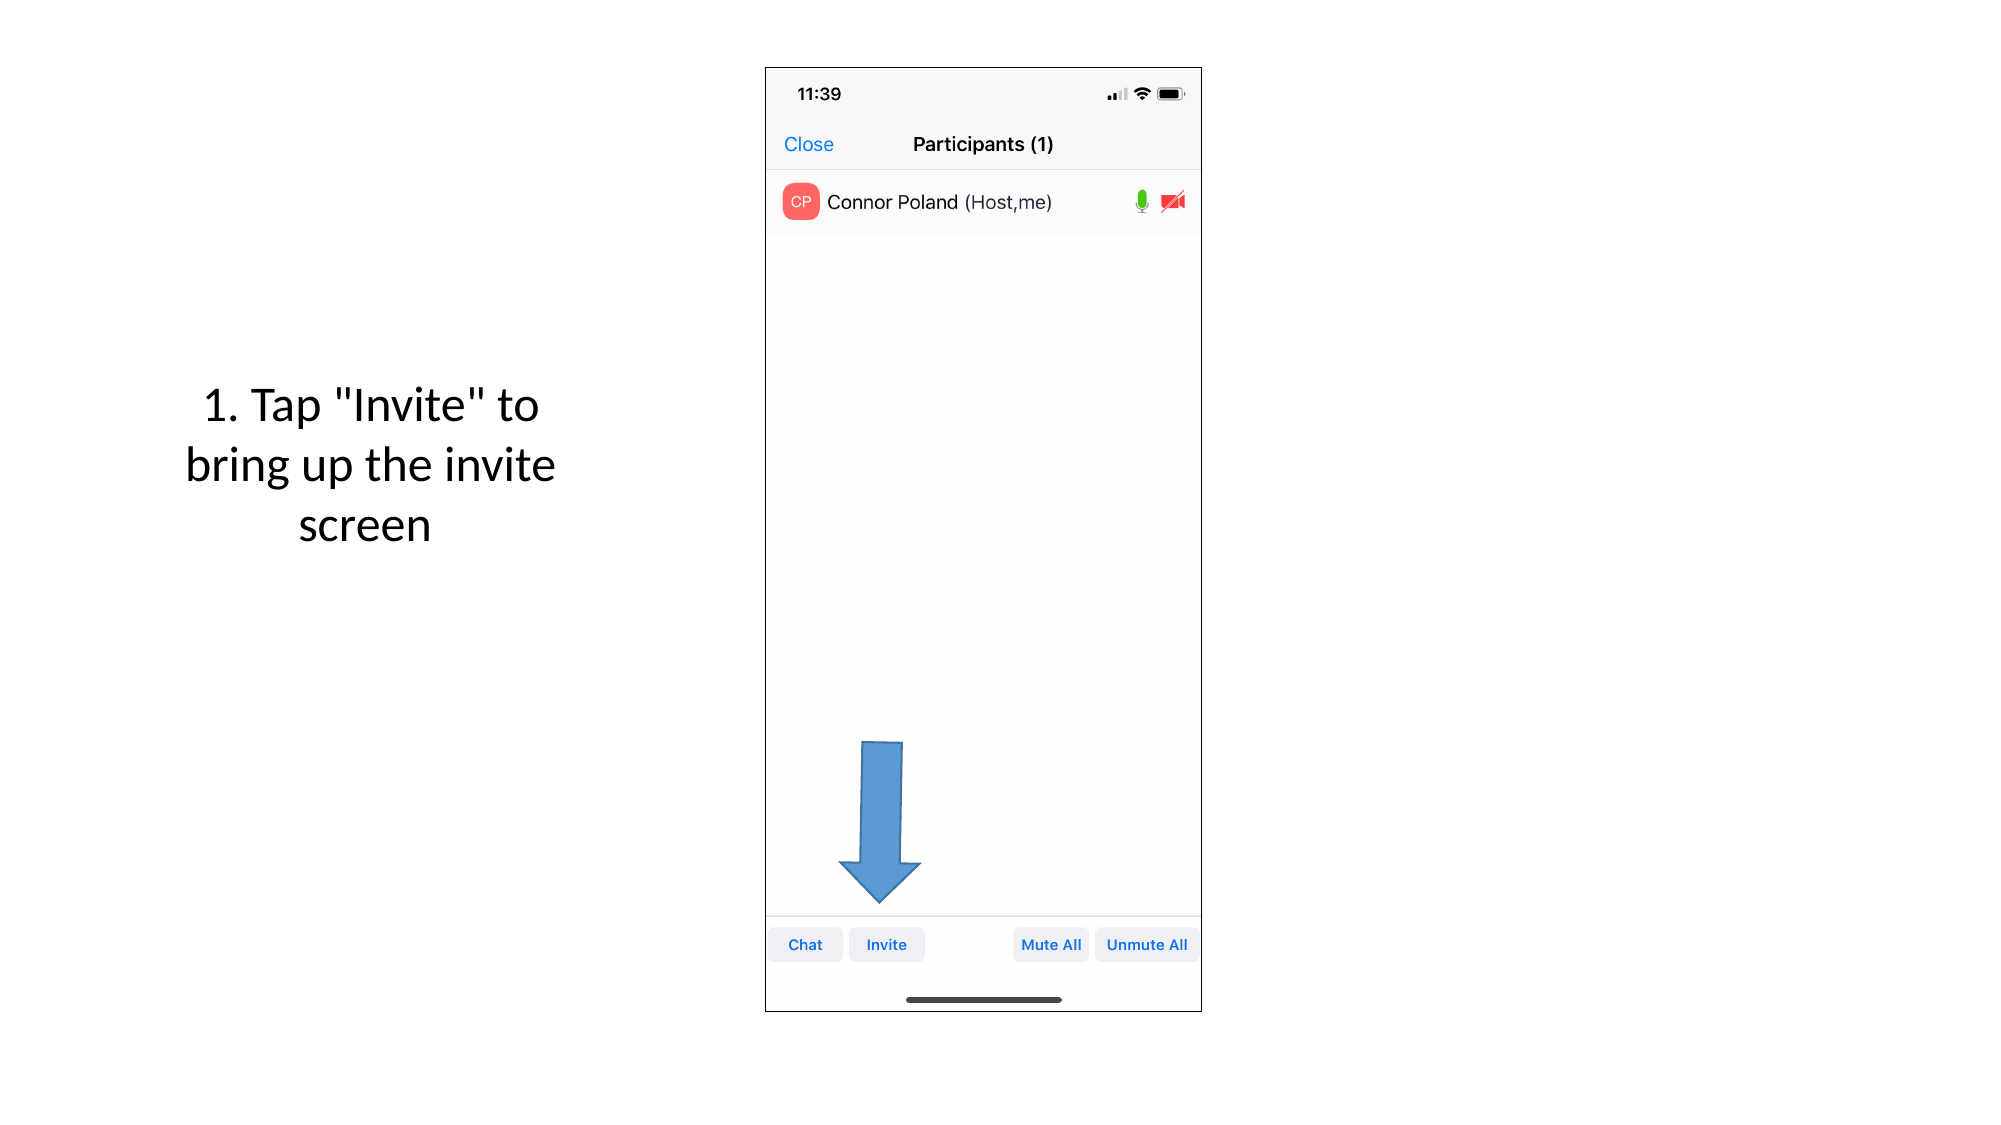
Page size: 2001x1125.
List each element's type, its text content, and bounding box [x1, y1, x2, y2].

picture [765, 66, 1202, 1012]
text_box 1. Tap "Invite" to bring up the invite screen [145, 363, 596, 559]
